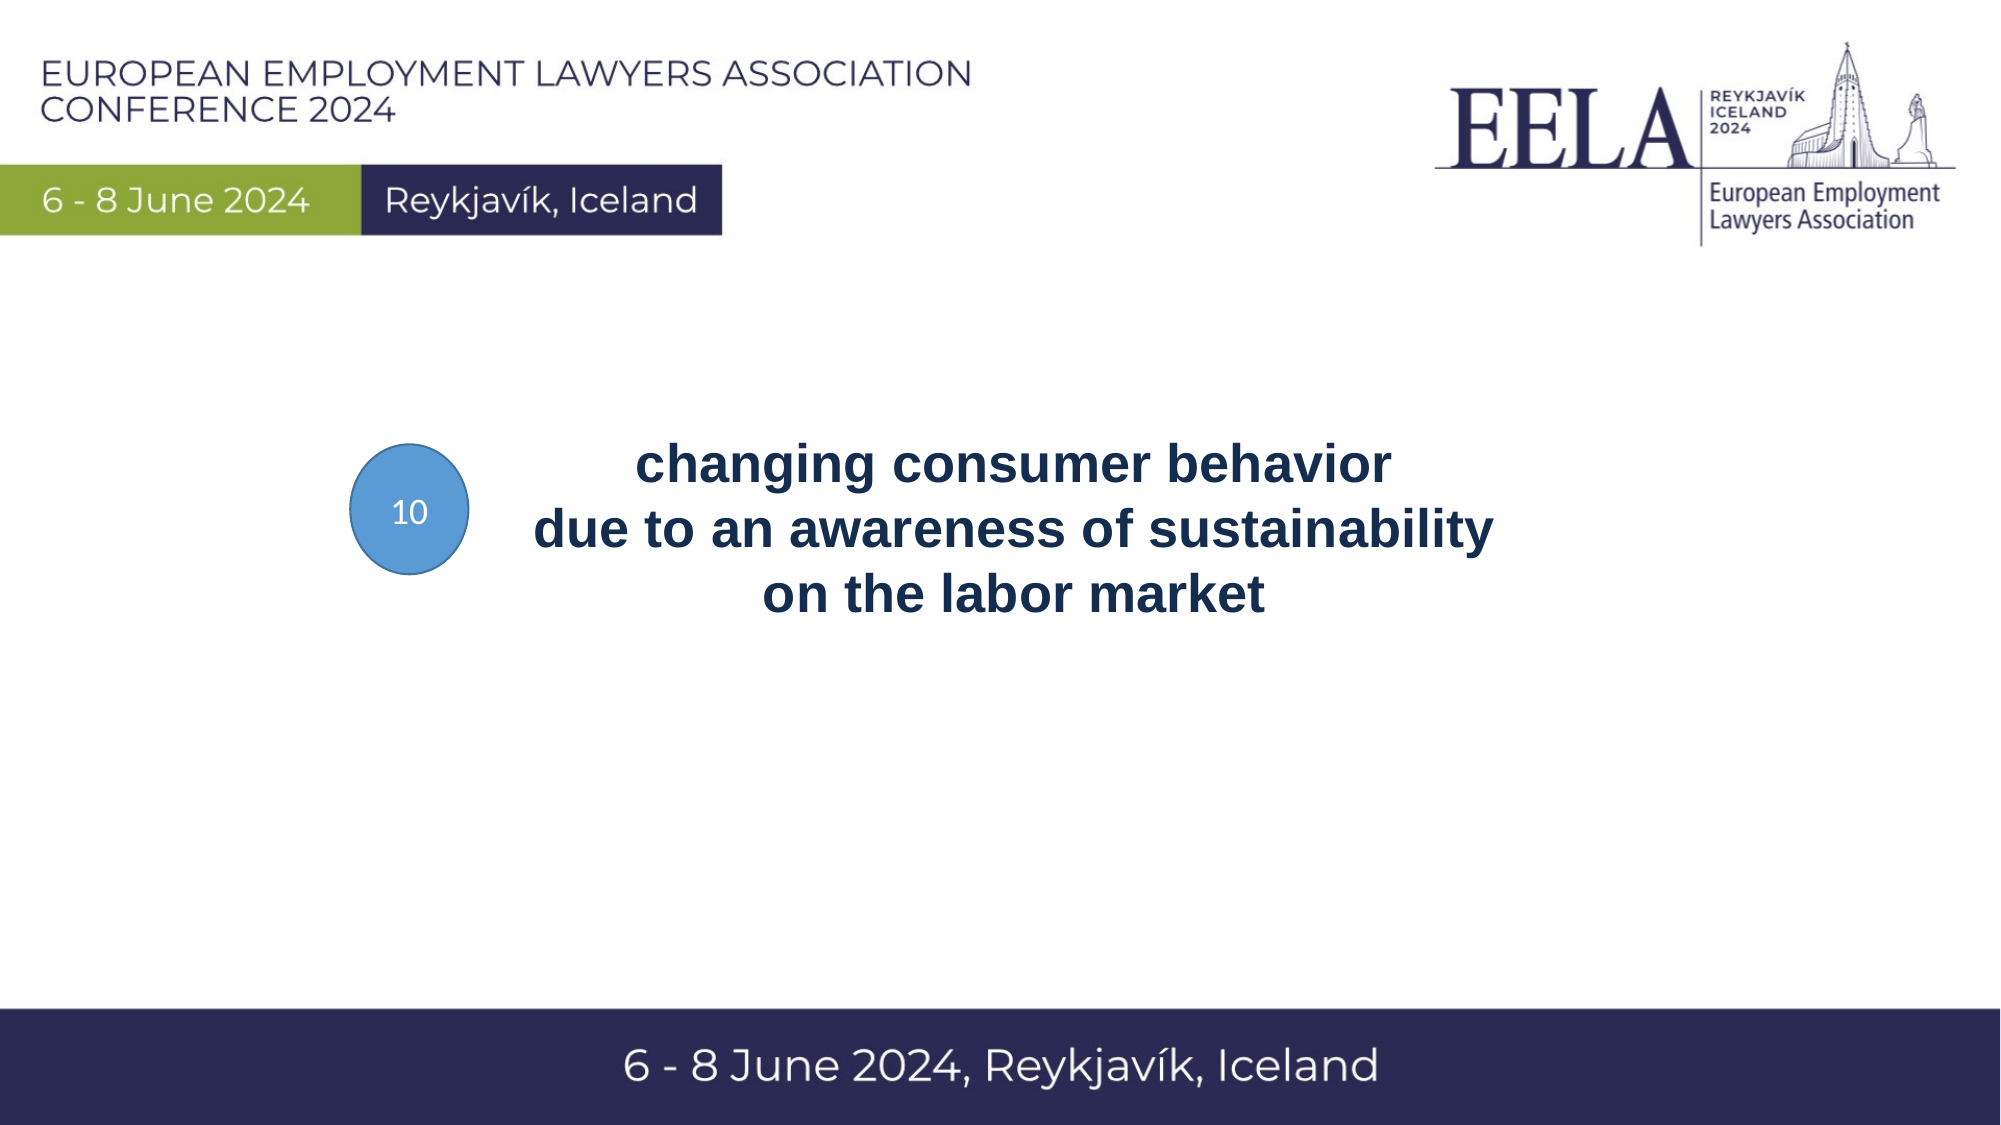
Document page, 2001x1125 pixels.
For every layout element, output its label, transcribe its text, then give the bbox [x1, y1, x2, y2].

picture [0, 0, 2001, 1125]
text_box changing consumer behavior due to an awareness of sustainability on the labor market [44, 420, 2000, 631]
text_box 10 [349, 443, 470, 576]
